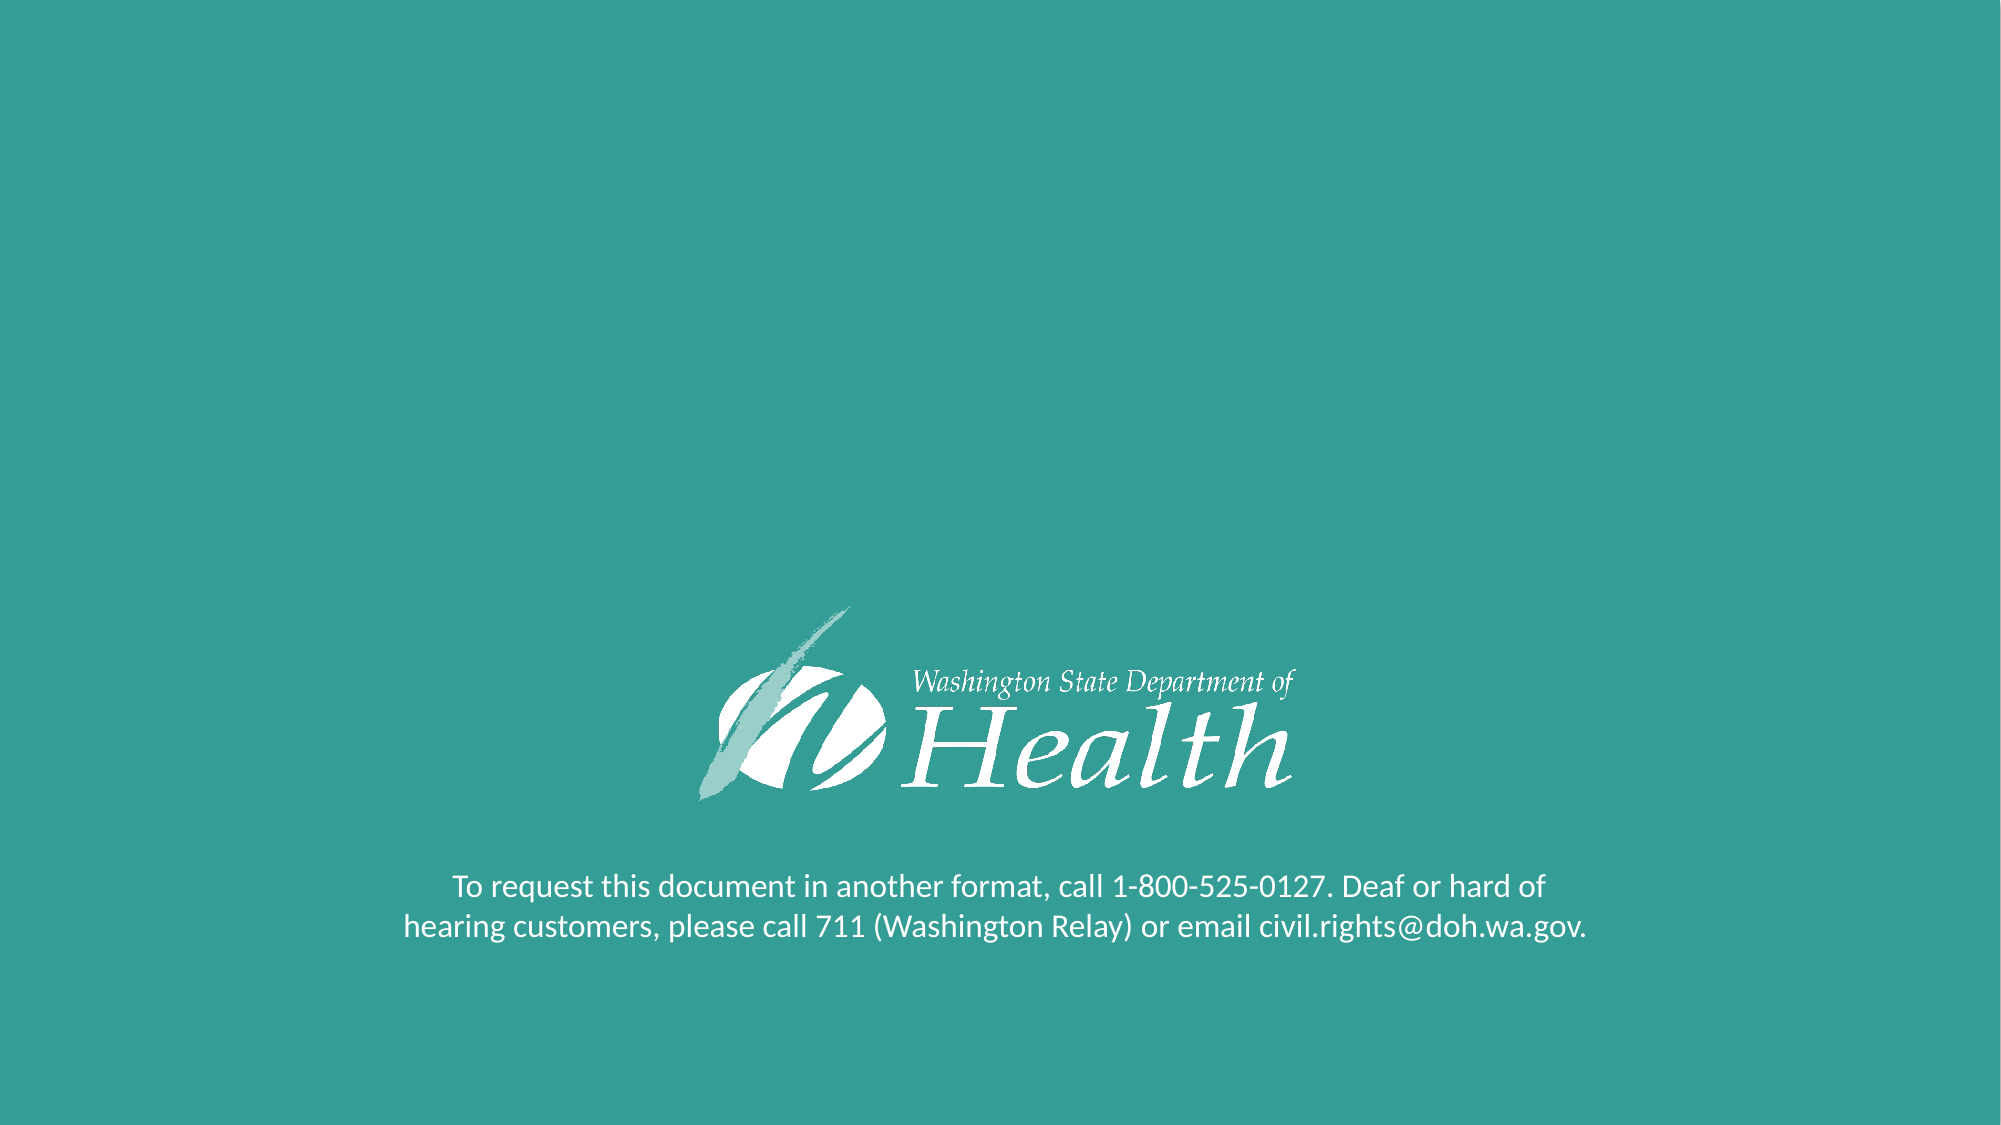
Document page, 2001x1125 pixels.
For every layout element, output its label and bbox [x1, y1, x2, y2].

picture [698, 606, 1296, 802]
